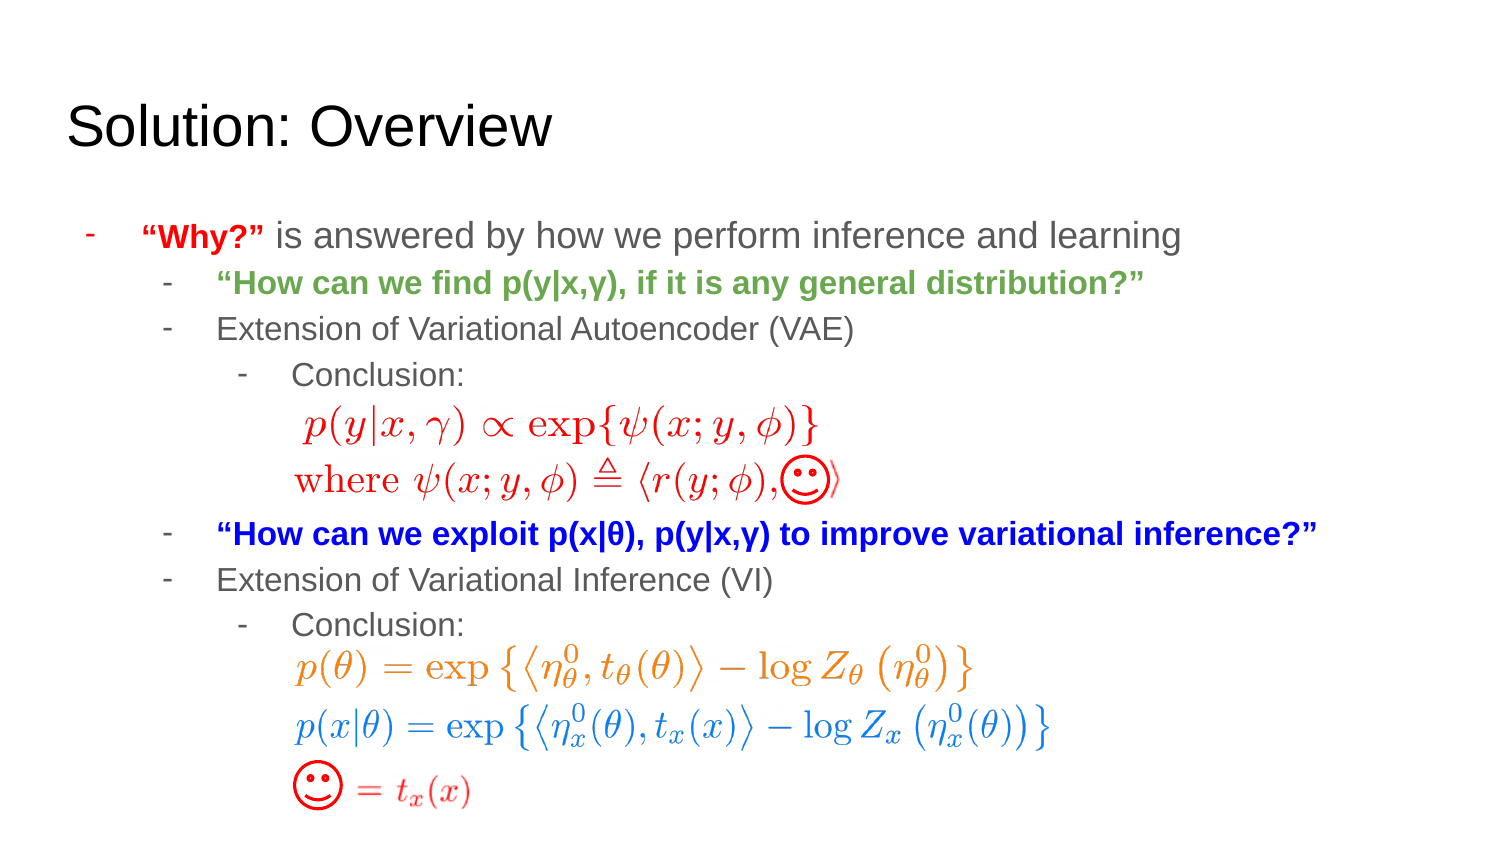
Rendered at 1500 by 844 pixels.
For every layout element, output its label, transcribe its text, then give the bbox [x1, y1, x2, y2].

title Solution: Overview [51, 72, 1449, 167]
list “Why?” is answered by how we perform inference and learning “How can we find p(y|x,γ), if it is any general distribution?” Extension of Variational Autoencoder (VAE) Conclusion: “How can we exploit p(x|θ), p(y|x,γ) to improve variational inference?” Extension of Variational Inference (VI) Conclusion: [51, 189, 1449, 750]
picture [294, 644, 973, 692]
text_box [294, 405, 900, 511]
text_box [294, 703, 1049, 820]
